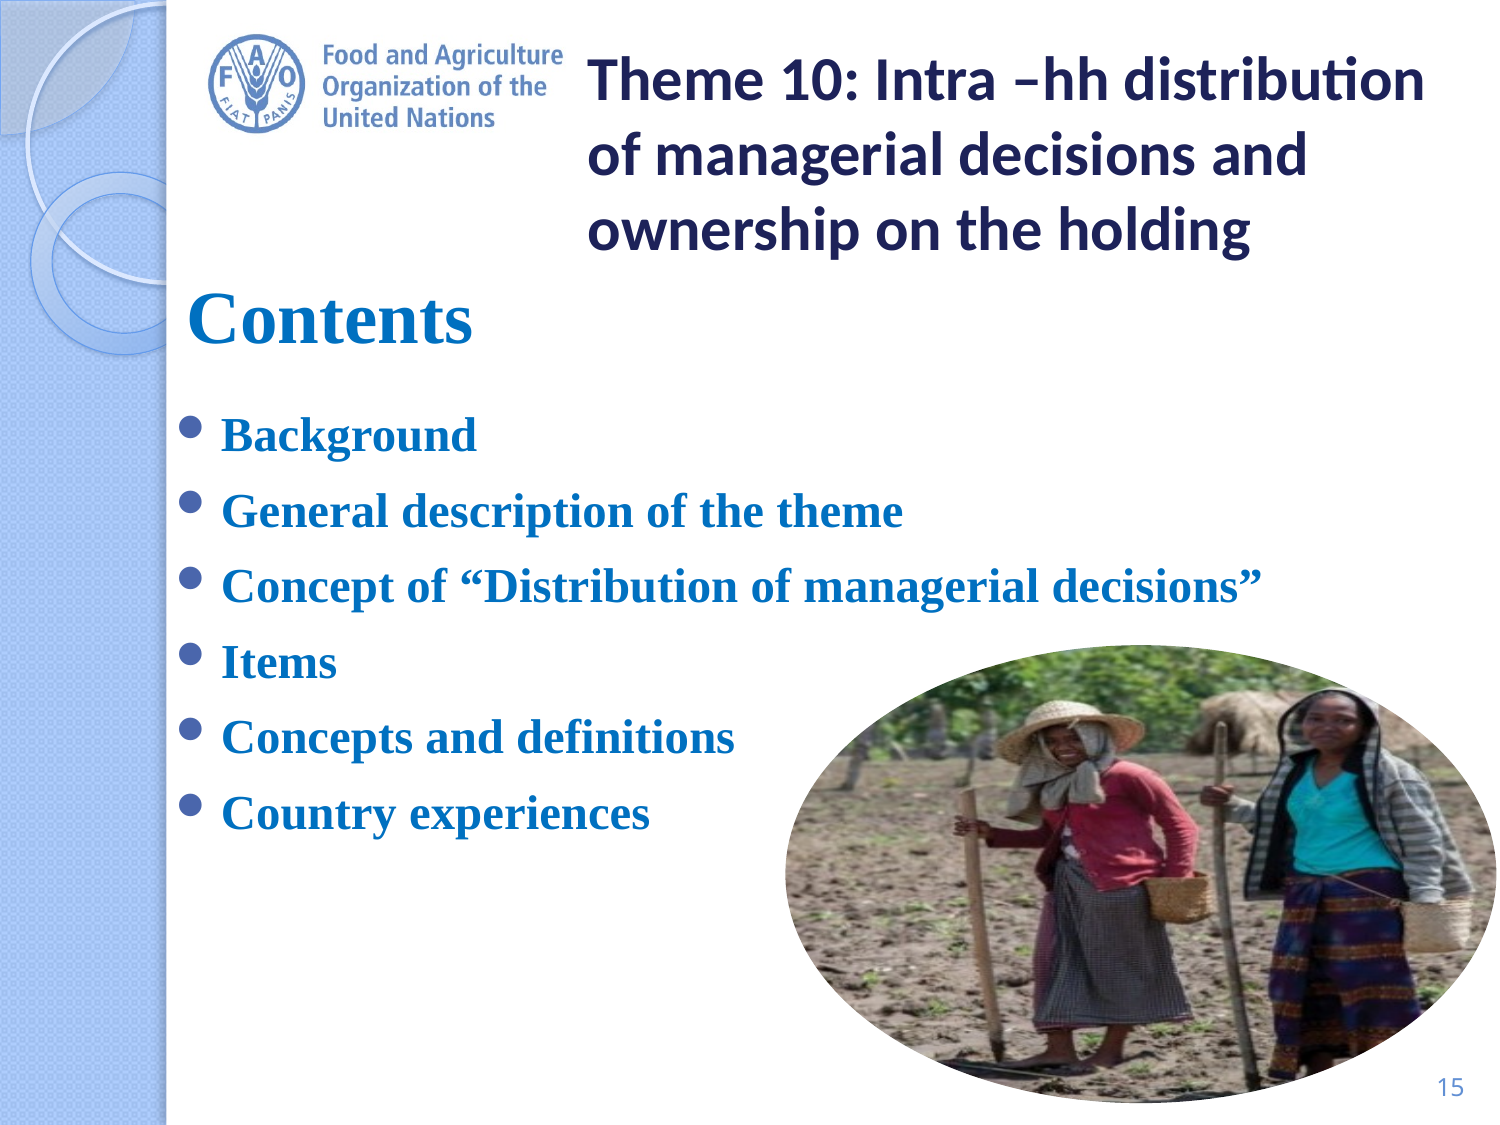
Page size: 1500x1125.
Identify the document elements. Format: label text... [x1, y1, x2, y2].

list Background General description of the theme Concept of “Distribution of managerial decisions” Items Concepts and definitions Country experiences [147, 385, 1376, 851]
text_box Theme 10: Intra –hh distribution of managerial decisions and ownership on the holding [572, 30, 1483, 271]
picture [167, 0, 602, 175]
picture [785, 644, 1497, 1104]
title Contents [171, 240, 680, 385]
